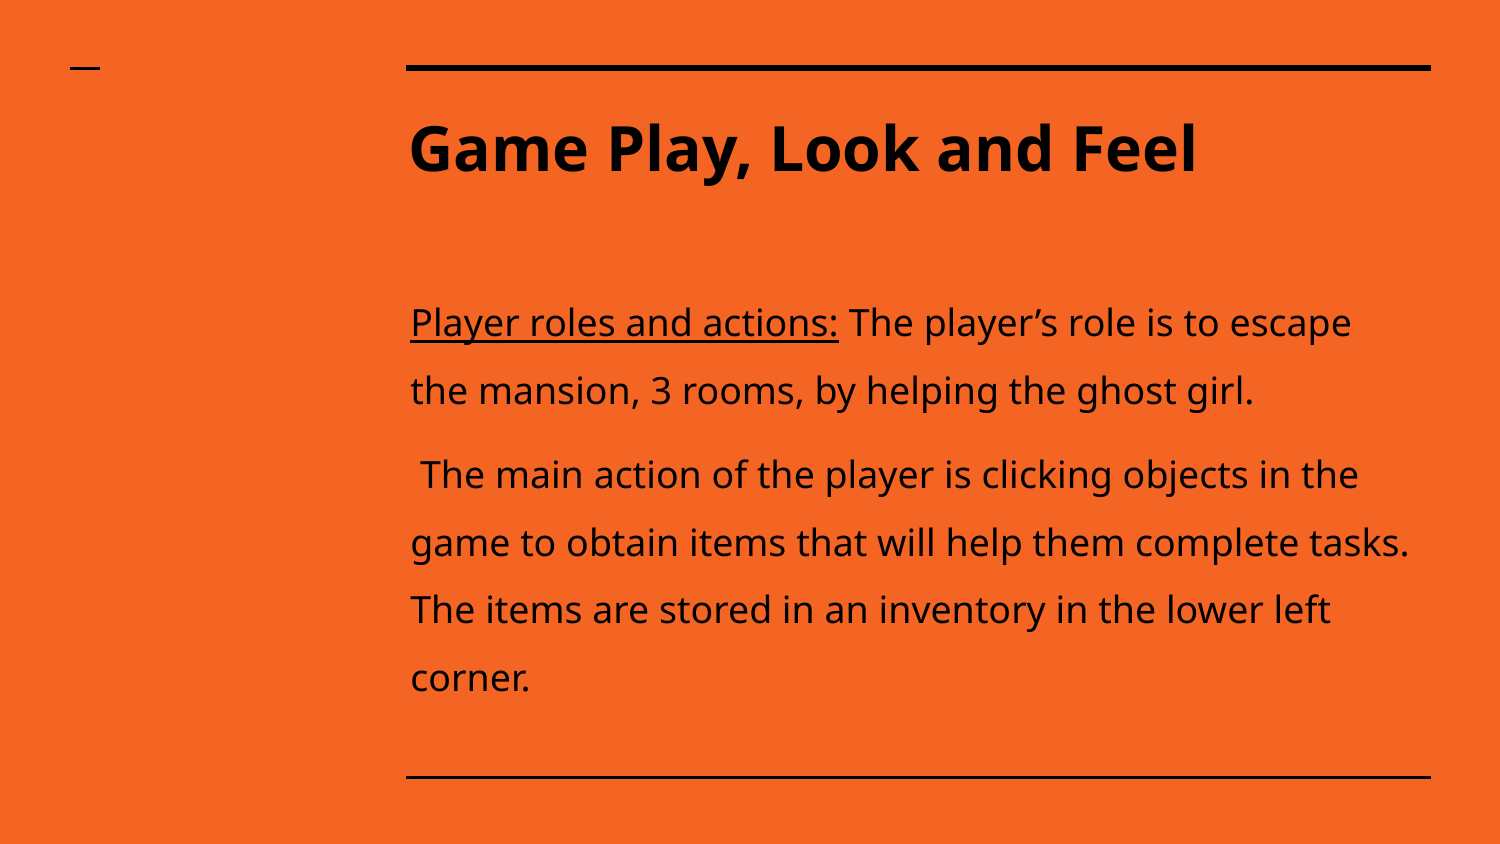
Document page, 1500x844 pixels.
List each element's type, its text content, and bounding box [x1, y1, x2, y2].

list Player roles and actions: The player’s role is to escape the mansion, 3 rooms, by helping the ghost girl. The main action of the player is clicking objects in the game to obtain items that will help them complete tasks. The items are stored in an inventory in the lower left corner. [395, 261, 1433, 755]
title Game Play, Look and Feel [393, 94, 1431, 199]
